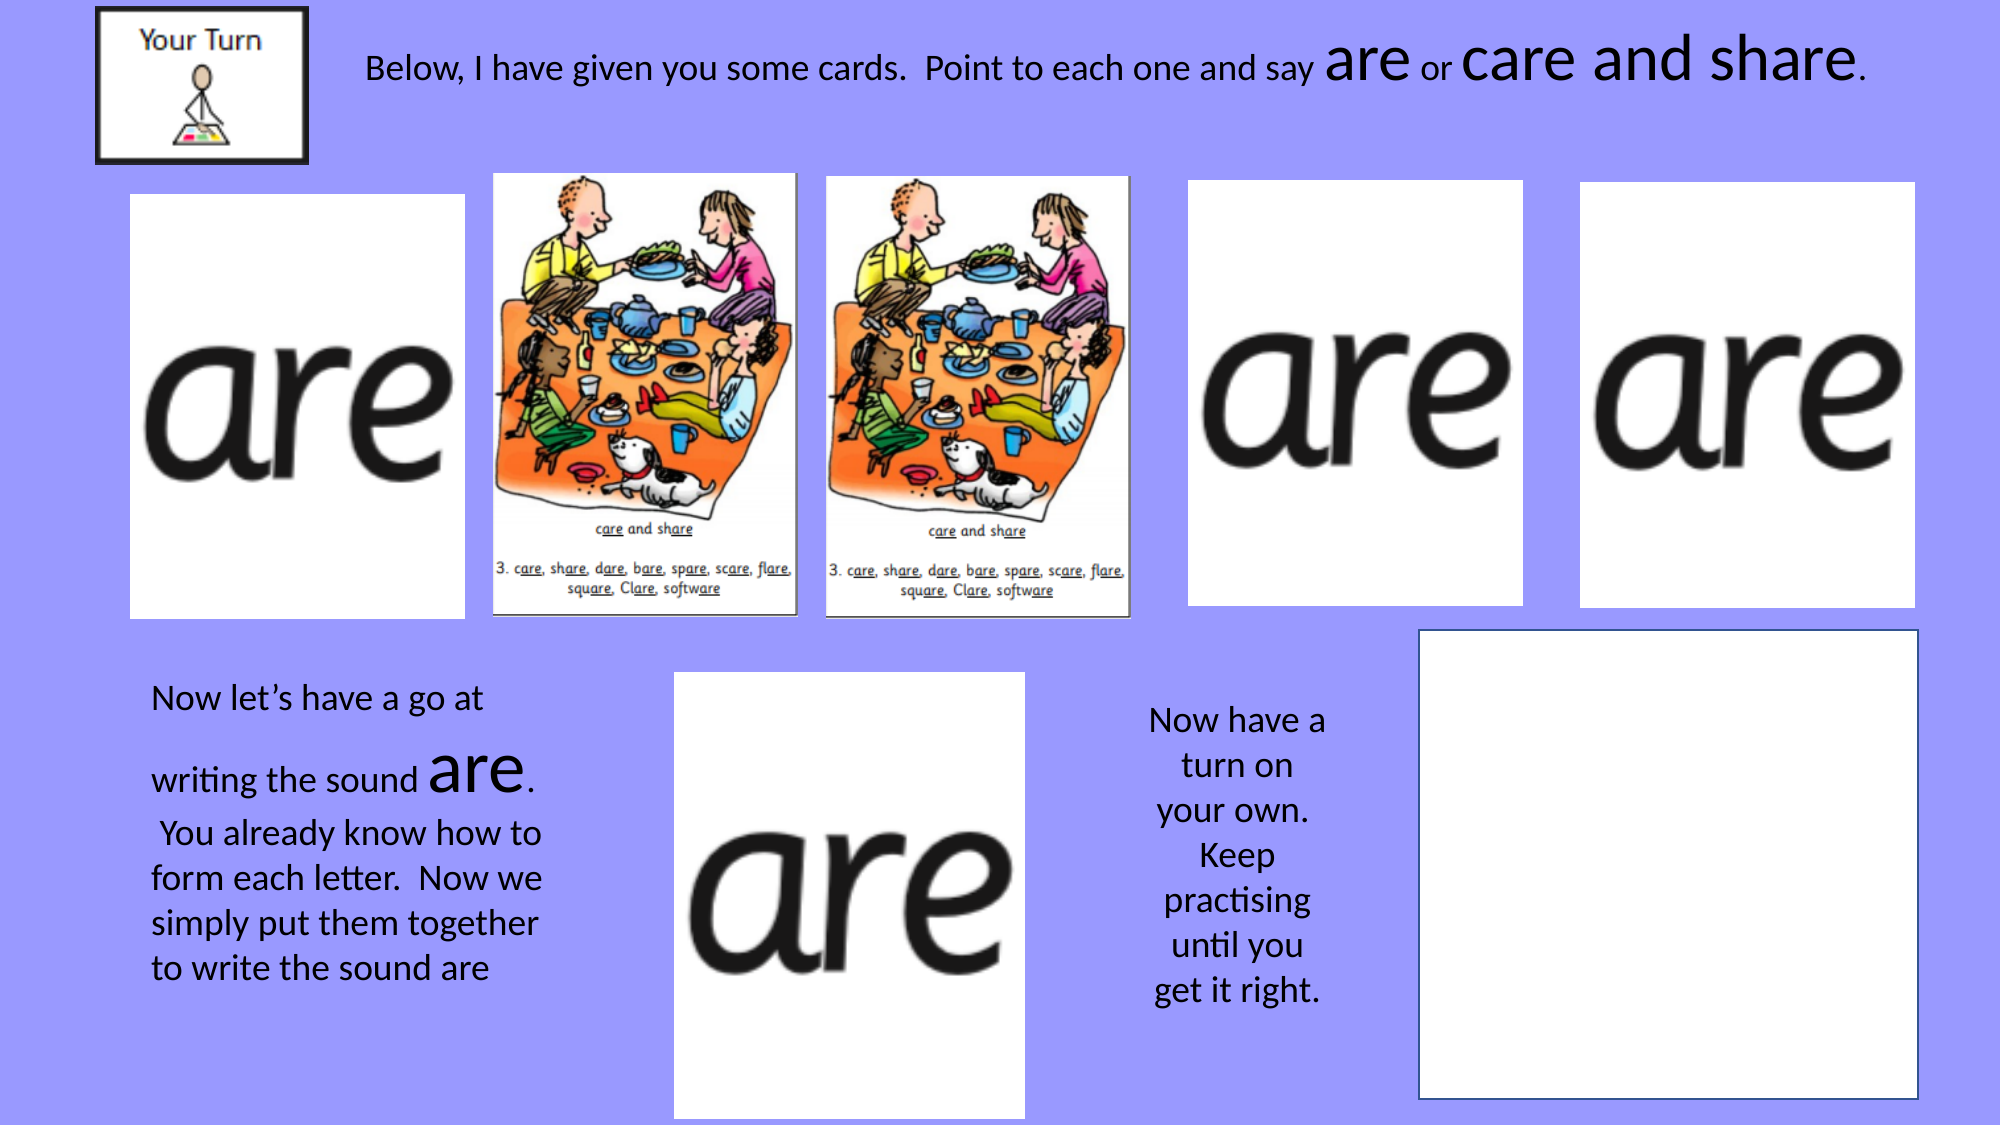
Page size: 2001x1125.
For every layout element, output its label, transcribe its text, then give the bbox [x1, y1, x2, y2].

text_box Below, I have given you some cards. Point to each one and say are or care and share. [350, 6, 2000, 102]
text_box [1418, 629, 1919, 1100]
picture [95, 6, 309, 165]
picture [826, 176, 1131, 619]
picture [493, 173, 798, 617]
picture [1580, 182, 1915, 608]
text_box Now have a turn on your own. Keep practising until you get it right. [1129, 687, 1346, 1018]
picture [130, 194, 465, 619]
text_box Now let’s have a go at writing the sound are. You already know how to form each letter. Now we simply put them together to write the sound are [136, 665, 559, 995]
picture [674, 672, 1025, 1119]
picture [1188, 180, 1523, 606]
